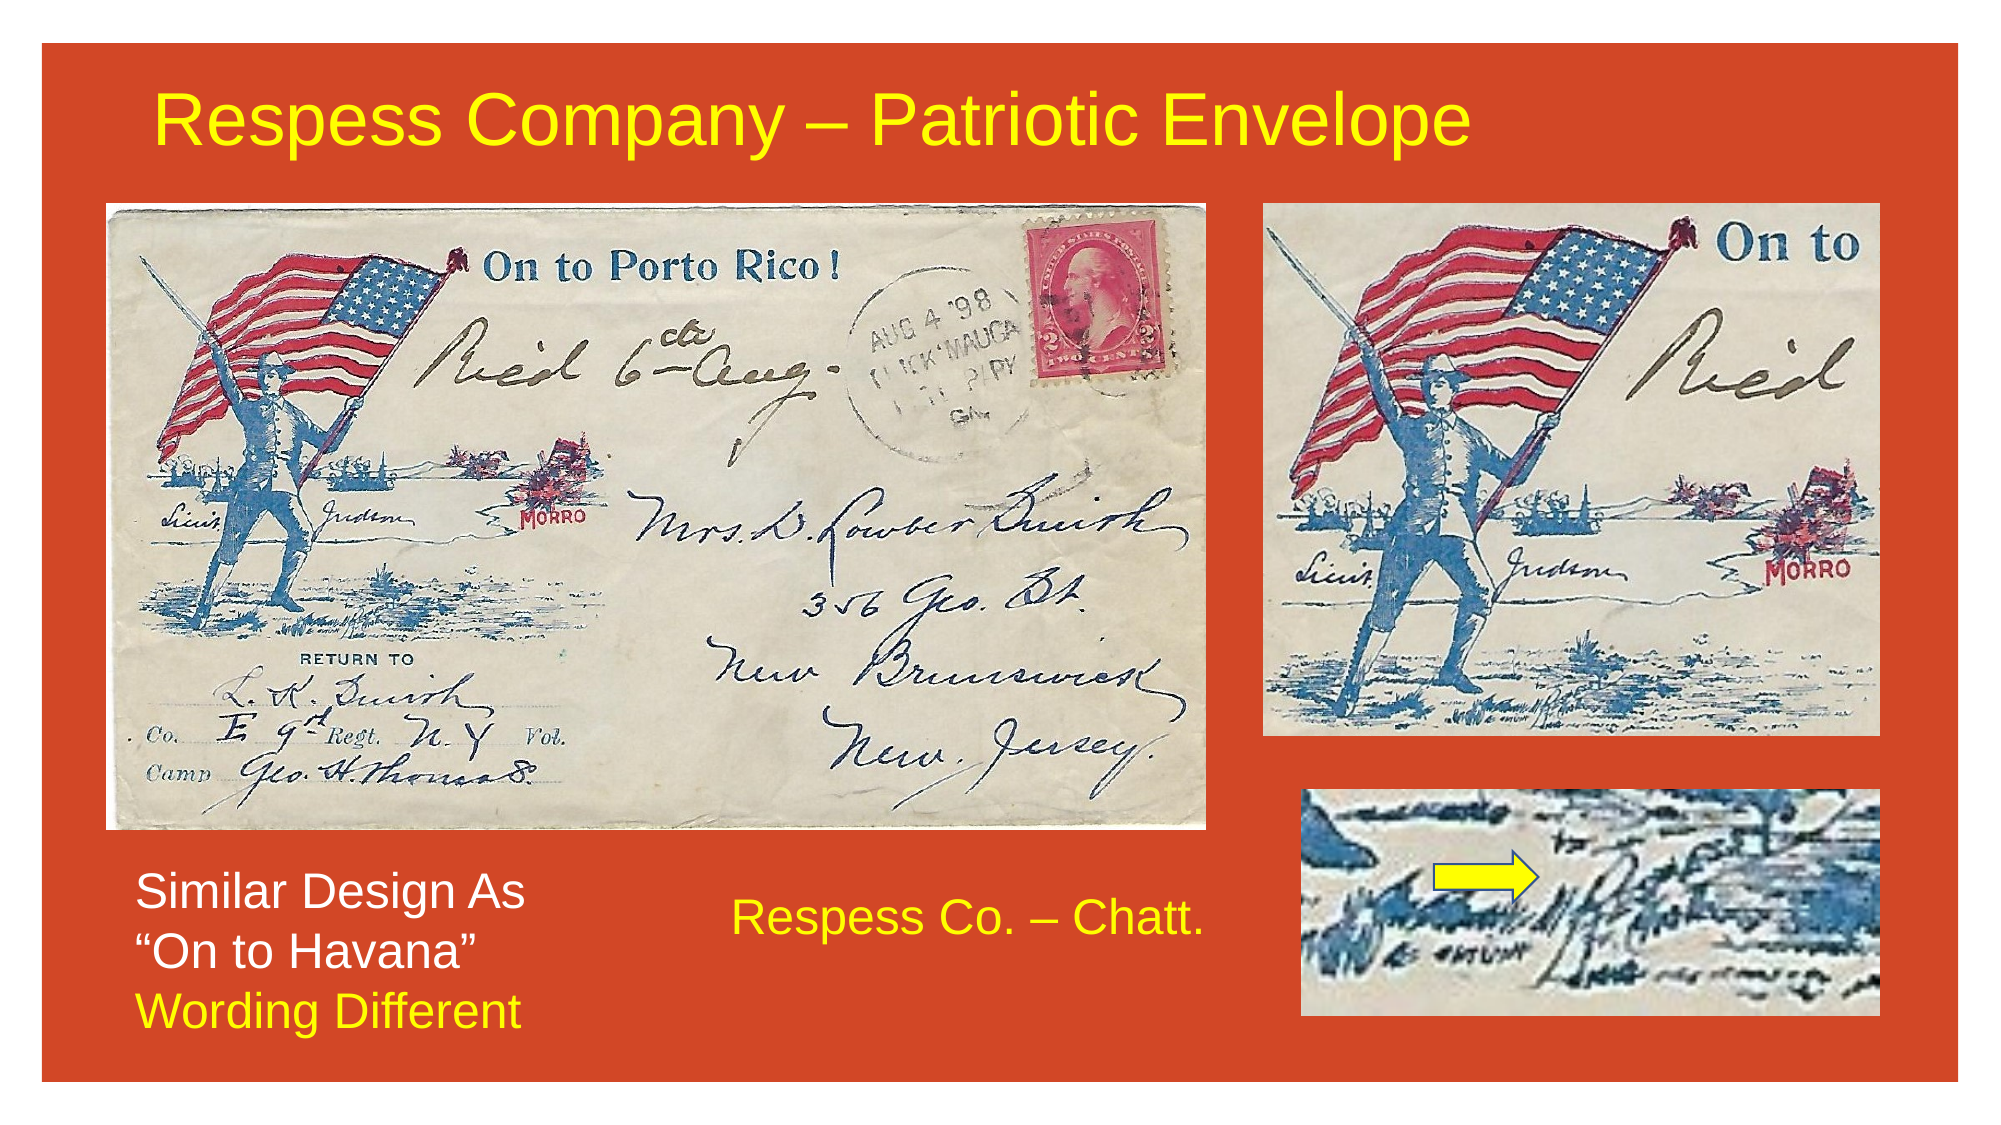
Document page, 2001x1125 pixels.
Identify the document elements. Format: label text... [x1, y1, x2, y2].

picture [1301, 789, 1880, 1016]
picture [1263, 203, 1880, 736]
text_box Respess Co. – Chatt. [715, 876, 1248, 952]
title Respess Company – Patriotic Envelope [137, 59, 1766, 182]
text_box Similar Design As “On to Havana” Wording Different [120, 851, 631, 1046]
picture [106, 203, 1206, 830]
